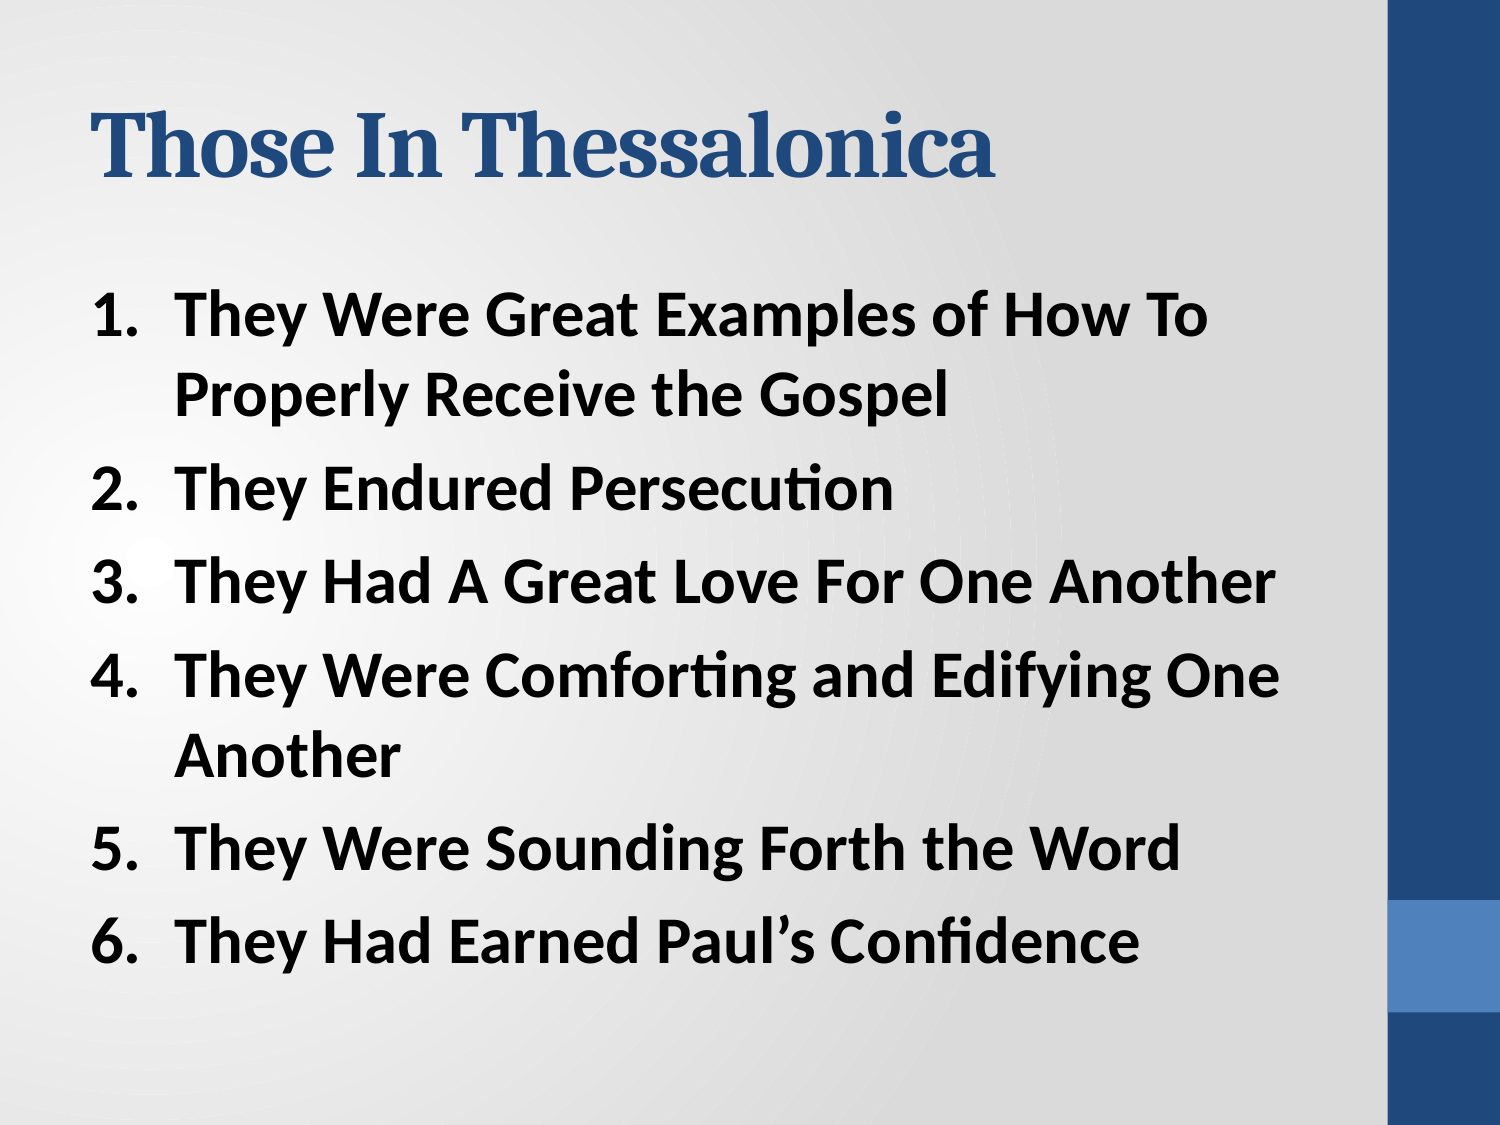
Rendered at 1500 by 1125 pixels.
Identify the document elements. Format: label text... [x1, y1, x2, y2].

title Those In Thessalonica [75, 45, 1325, 233]
list They Were Great Examples of How To Properly Receive the Gospel They Endured Persecution They Had A Great Love For One Another They Were Comforting and Edifying One Another They Were Sounding Forth the Word They Had Earned Paul’s Confidence [75, 262, 1325, 1050]
